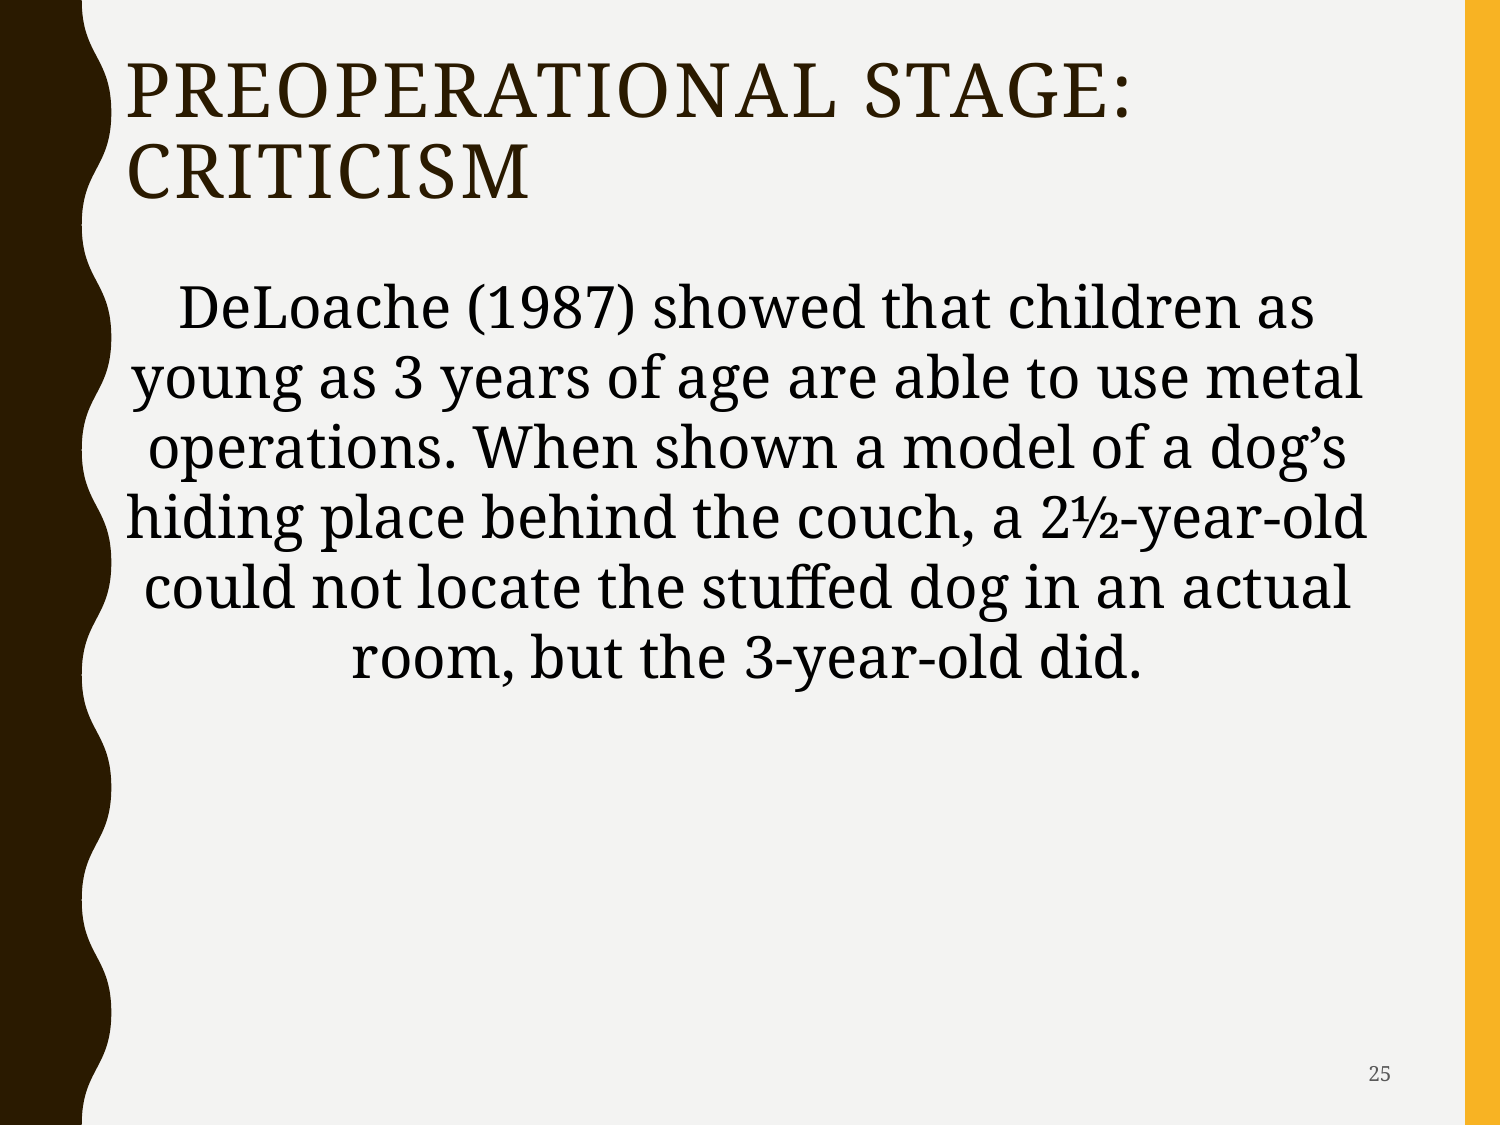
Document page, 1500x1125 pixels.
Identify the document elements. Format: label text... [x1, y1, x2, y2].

title Preoperational Stage: Criticism [110, 45, 1386, 233]
slide_number 25 [1059, 1045, 1407, 1103]
text_box DeLoache (1987) showed that children as young as 3 years of age are able to use metal operations. When shown a model of a dog’s hiding place behind the couch, a 2½-year-old could not locate the stuffed dog in an actual room, but the 3-year-old did. [110, 262, 1386, 738]
